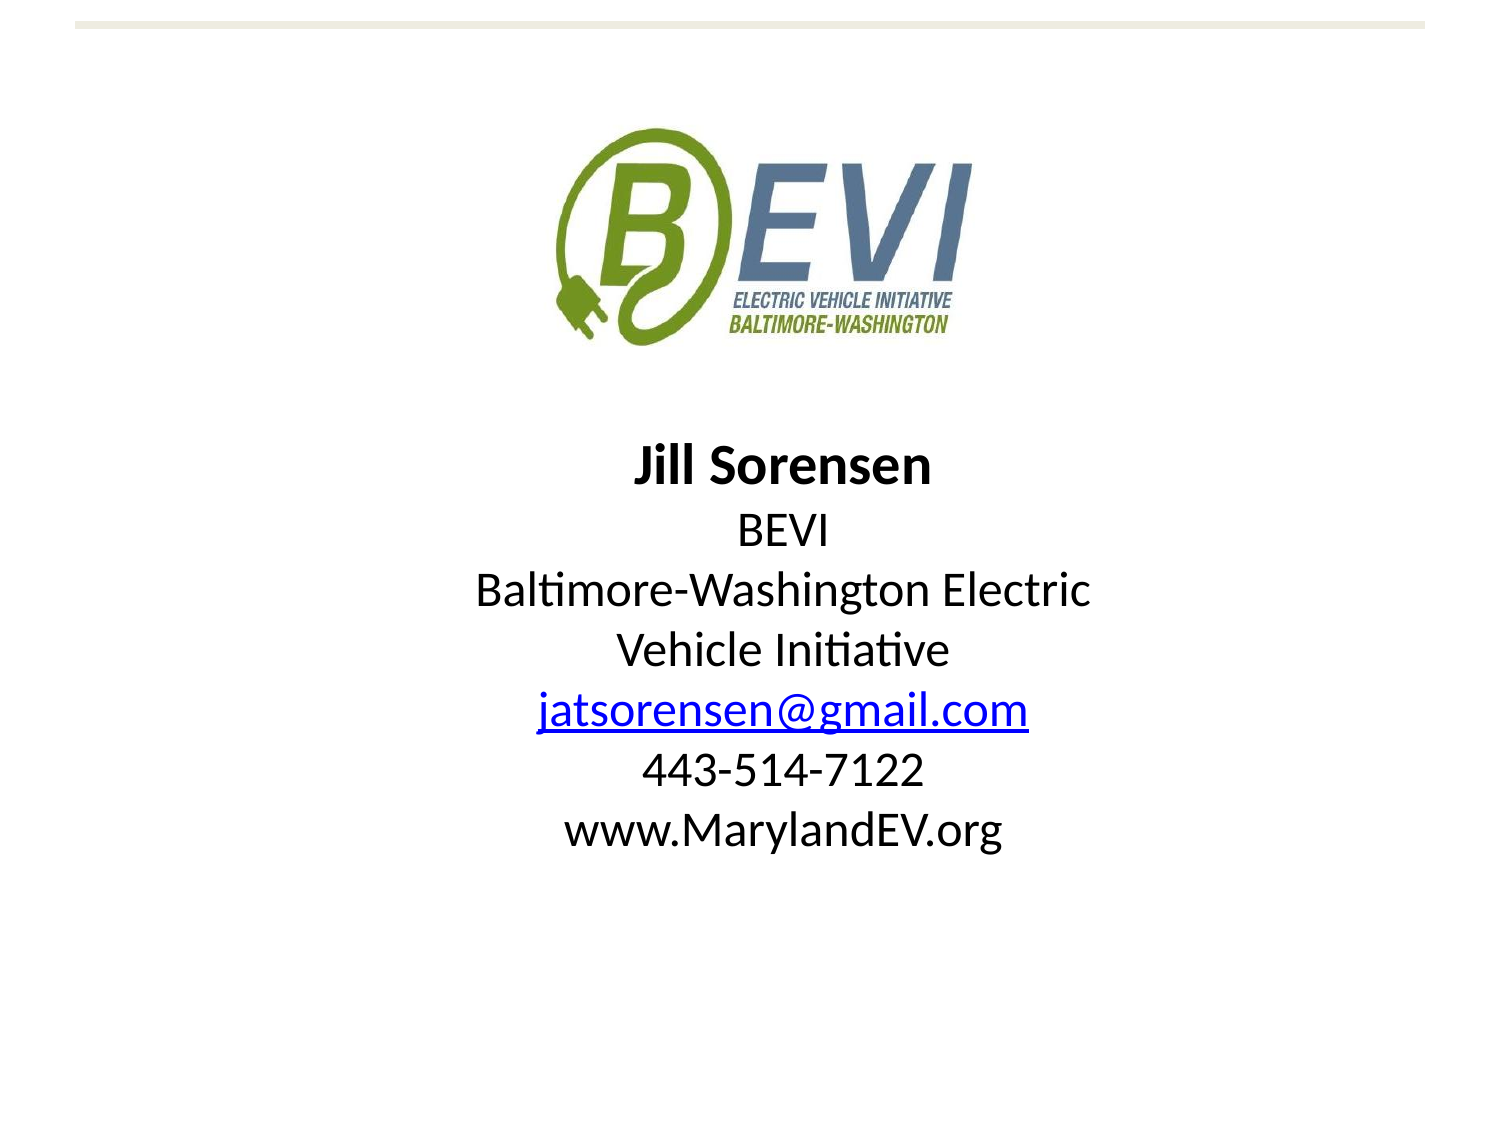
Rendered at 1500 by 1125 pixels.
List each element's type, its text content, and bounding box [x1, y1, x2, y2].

picture [505, 95, 1032, 382]
text_box Jill Sorensen BEVI Baltimore-Washington Electric Vehicle Initiative jatsorensen@gmail.com 443-514-7122 www.MarylandEV.org [441, 418, 1125, 864]
